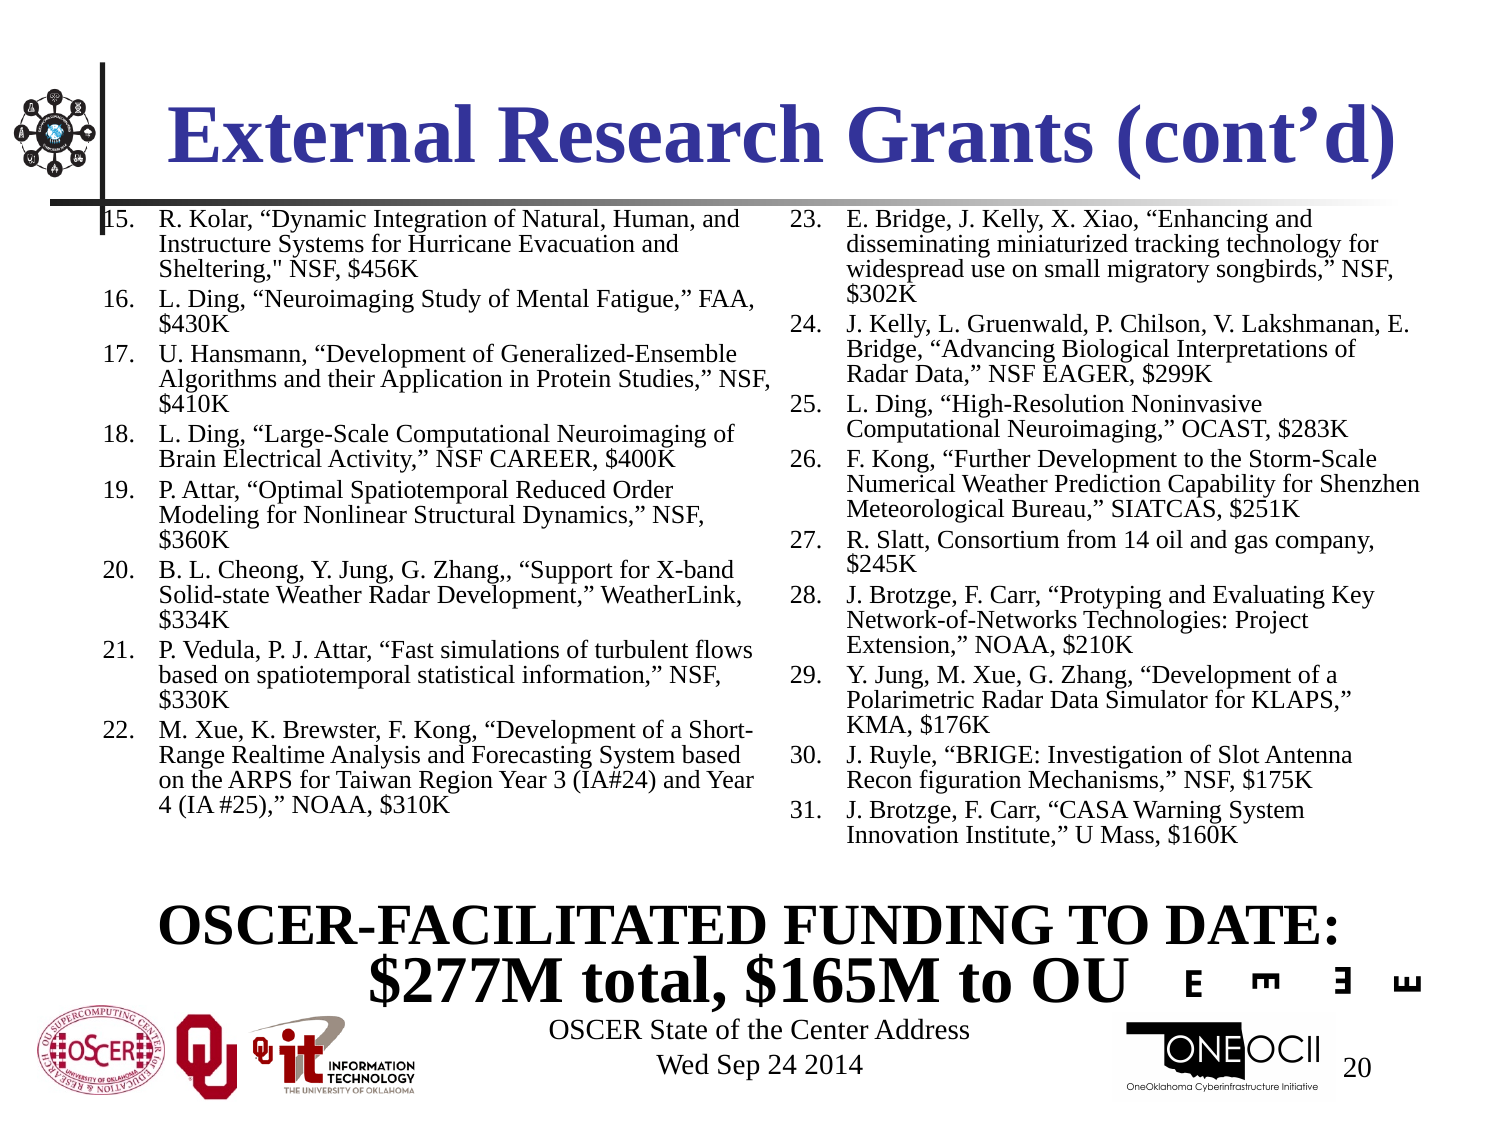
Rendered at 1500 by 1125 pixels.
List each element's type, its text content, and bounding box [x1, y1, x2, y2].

list E. Bridge, J. Kelly, X. Xiao, “Enhancing and disseminating miniaturized tracking technology for widespread use on small migratory songbirds,” NSF, $302K J. Kelly, L. Gruenwald, P. Chilson, V. Lakshmanan, E. Bridge, “Advancing Biological Interpretations of Radar Data,” NSF EAGER, $299K L. Ding, “High-Resolution Noninvasive Computational Neuroimaging,” OCAST, $283K F. Kong, “Further Development to the Storm-Scale Numerical Weather Prediction Capability for Shenzhen Meteorological Bureau,” SIATCAS, $251K R. Slatt, Consortium from 14 oil and gas company, $245K J. Brotzge, F. Carr, “Protyping and Evaluating Key Network-of-Networks Technologies: Project Extension,” NOAA, $210K Y. Jung, M. Xue, G. Zhang, “Development of a Polarimetric Radar Data Simulator for KLAPS,” KMA, $176K J. Ruyle, “BRIGE: Investigation of Slot Antenna Recon figuration Mechanisms,” NSF, $175K J. Brotzge, F. Carr, “CASA Warning System Innovation Institute,” U Mass, $160K [774, 199, 1438, 901]
picture [12, 87, 97, 179]
text_box OSCER-FACILITATED FUNDING TO DATE: $277M total, $165M to OU [74, 886, 1425, 1018]
slide_number 20 [1174, 1026, 1388, 1091]
picture [174, 1050, 425, 1104]
picture [1112, 1050, 1336, 1102]
footer OSCER State of the Center Address Wed Sep 24 2014 [431, 1050, 1088, 1088]
picture [37, 1005, 165, 1095]
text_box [1161, 949, 1437, 1017]
list R. Kolar, “Dynamic Integration of Natural, Human, and Instructure Systems for Hurricane Evacuation and Sheltering," NSF, $456K L. Ding, “Neuroimaging Study of Mental Fatigue,” FAA, $430K U. Hansmann, “Development of Generalized-Ensemble Algorithms and their Application in Protein Studies,” NSF, $410K L. Ding, “Large-Scale Computational Neuroimaging of Brain Electrical Activity,” NSF CAREER, $400K P. Attar, “Optimal Spatiotemporal Reduced Order Modeling for Nonlinear Structural Dynamics,” NSF, $360K B. L. Cheong, Y. Jung, G. Zhang,, “Support for X-band Solid-state Weather Radar Development,” WeatherLink, $334K P. Vedula, P. J. Attar, “Fast simulations of turbulent flows based on spatiotemporal statistical information,” NSF, $330K M. Xue, K. Brewster, F. Kong, “Development of a Short-Range Realtime Analysis and Forecasting System based on the ARPS for Taiwan Region Year 3 (IA#24) and Year 4 (IA #25),” NOAA, $310K [87, 199, 788, 938]
text_box [87, 974, 1338, 1050]
title External Research Grants (cont’d) [124, 74, 1442, 187]
